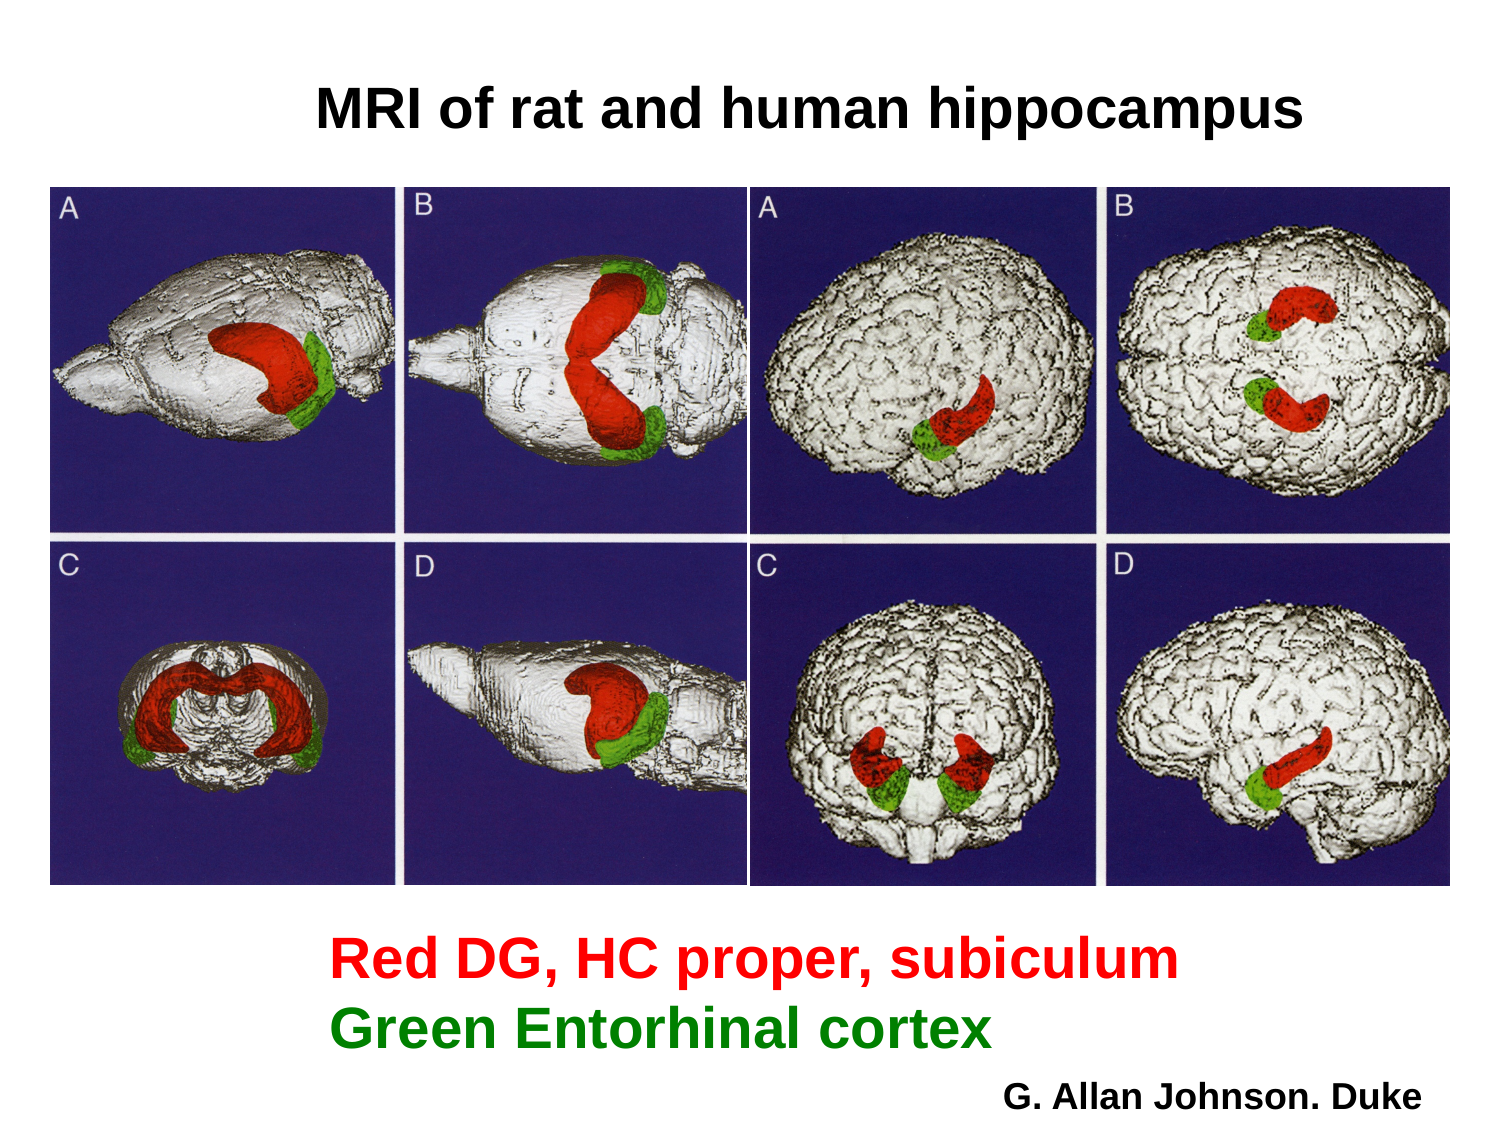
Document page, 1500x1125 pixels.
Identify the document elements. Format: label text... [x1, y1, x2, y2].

text_box G. Allan Johnson. Duke [988, 1064, 1438, 1124]
picture [49, 187, 748, 885]
text_box Red DG, HC proper, subiculum Green Entorhinal cortex [314, 912, 1196, 1068]
text_box MRI of rat and human hippocampus [300, 62, 1321, 148]
picture [749, 187, 1451, 886]
